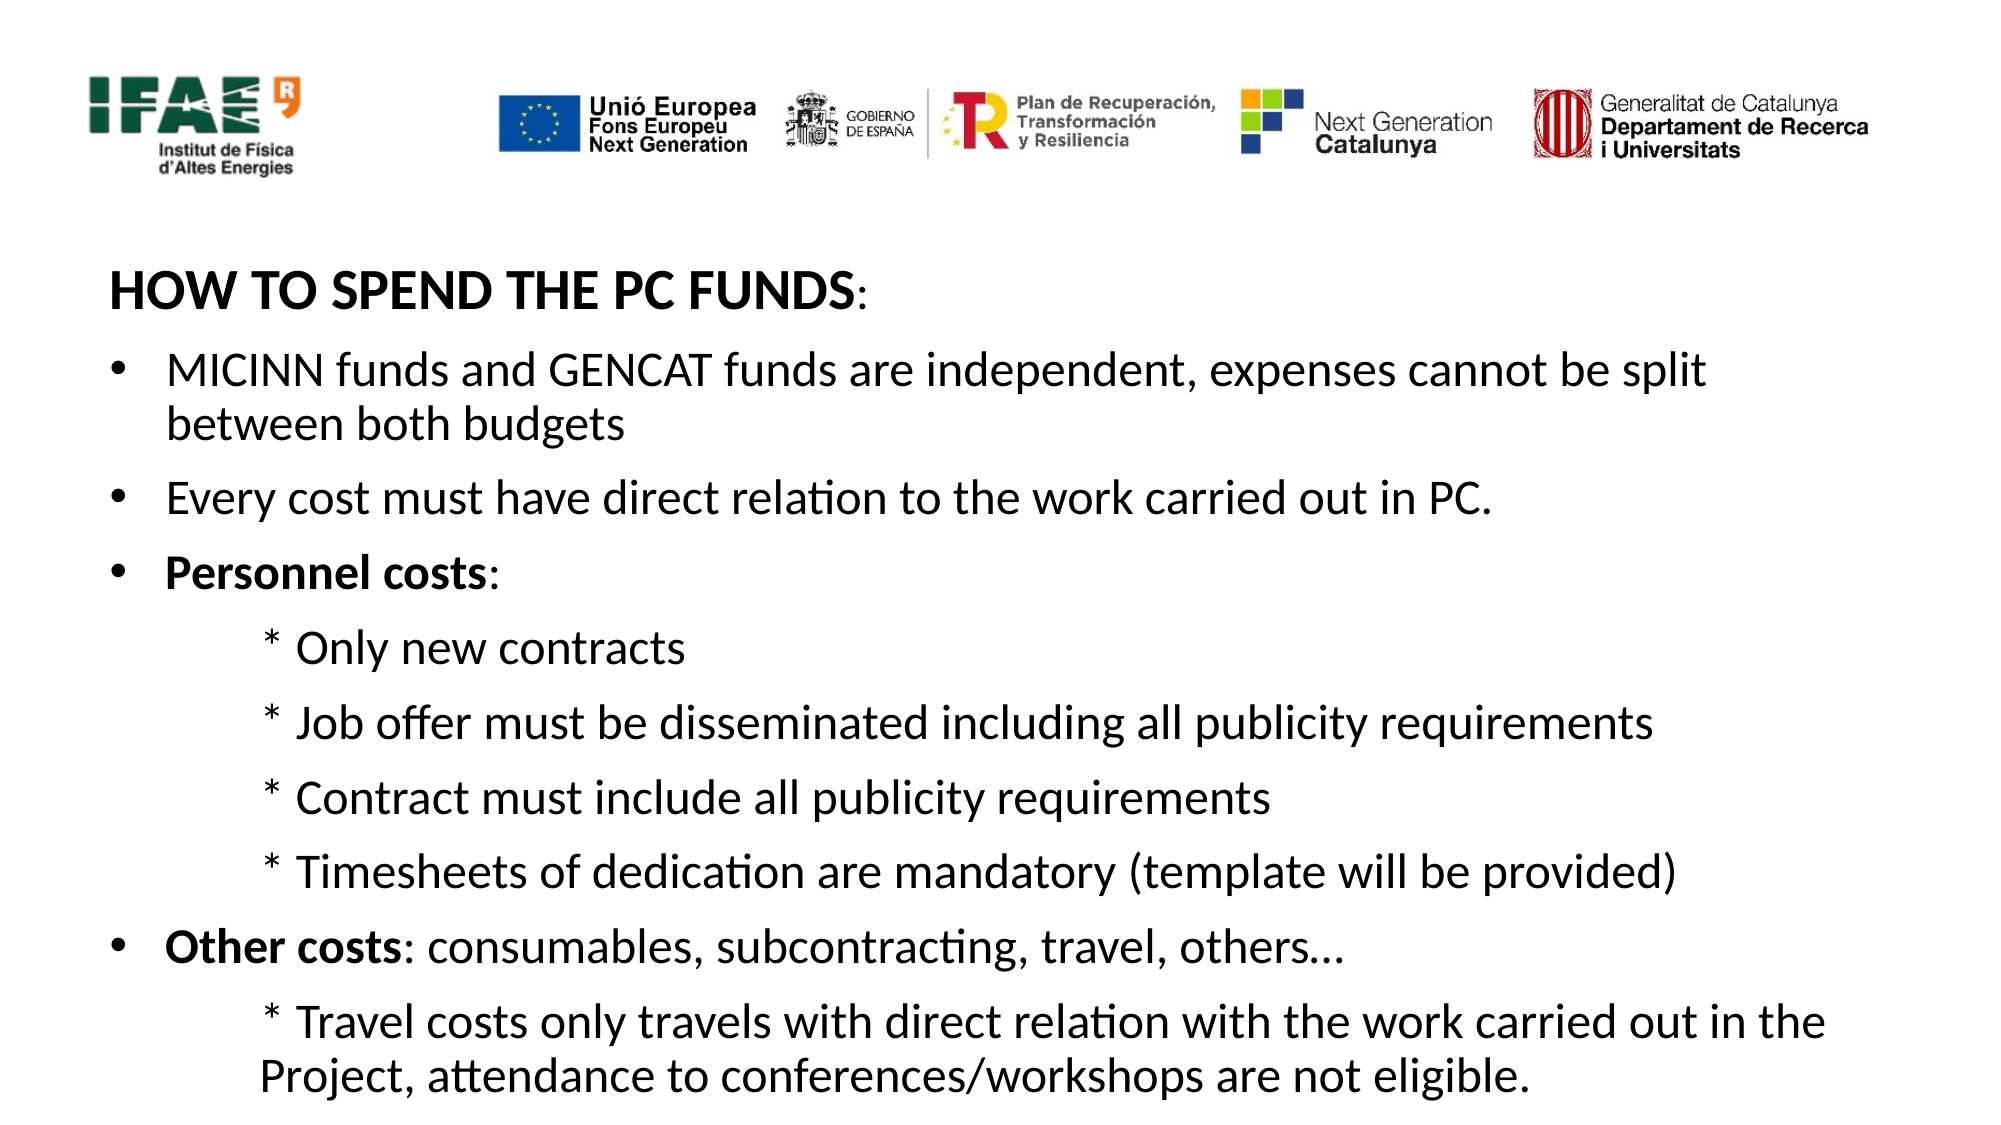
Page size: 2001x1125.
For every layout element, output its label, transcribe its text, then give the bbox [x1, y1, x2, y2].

picture [489, 70, 1886, 173]
subtitle HOW TO SPEND THE PC FUNDS: MICINN funds and GENCAT funds are independent, expenses cannot be split between both budgets Every cost must have direct relation to the work carried out in PC. Personnel costs: * Only new contracts * Job offer must be disseminated including all publicity requirements * Contract must include all publicity requirements * Timesheets of dedication are mandatory (template will be provided) Other costs: consumables, subcontracting, travel, others… * Travel costs only travels with direct relation with the work carried out in the Project, attendance to conferences/workshops are not eligible. [94, 251, 1910, 1125]
picture [75, 70, 310, 184]
